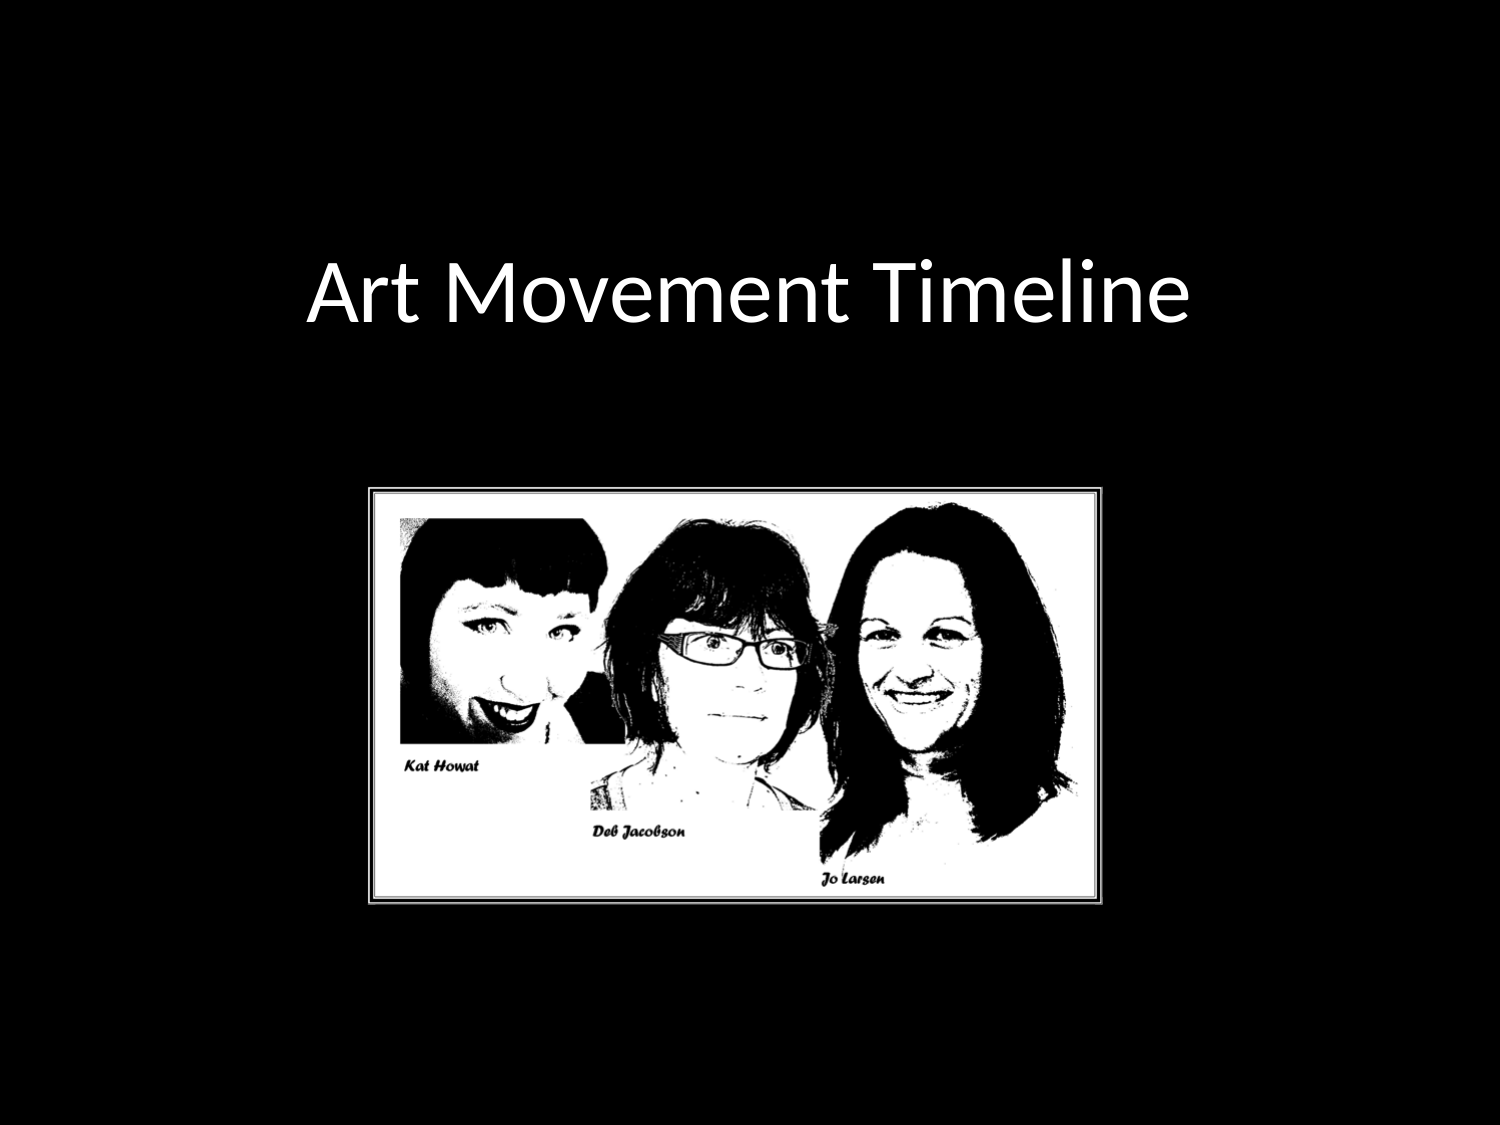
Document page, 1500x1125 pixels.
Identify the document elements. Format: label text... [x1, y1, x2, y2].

title Art Movement Timeline [112, 184, 1388, 387]
text_box [364, 484, 1106, 908]
